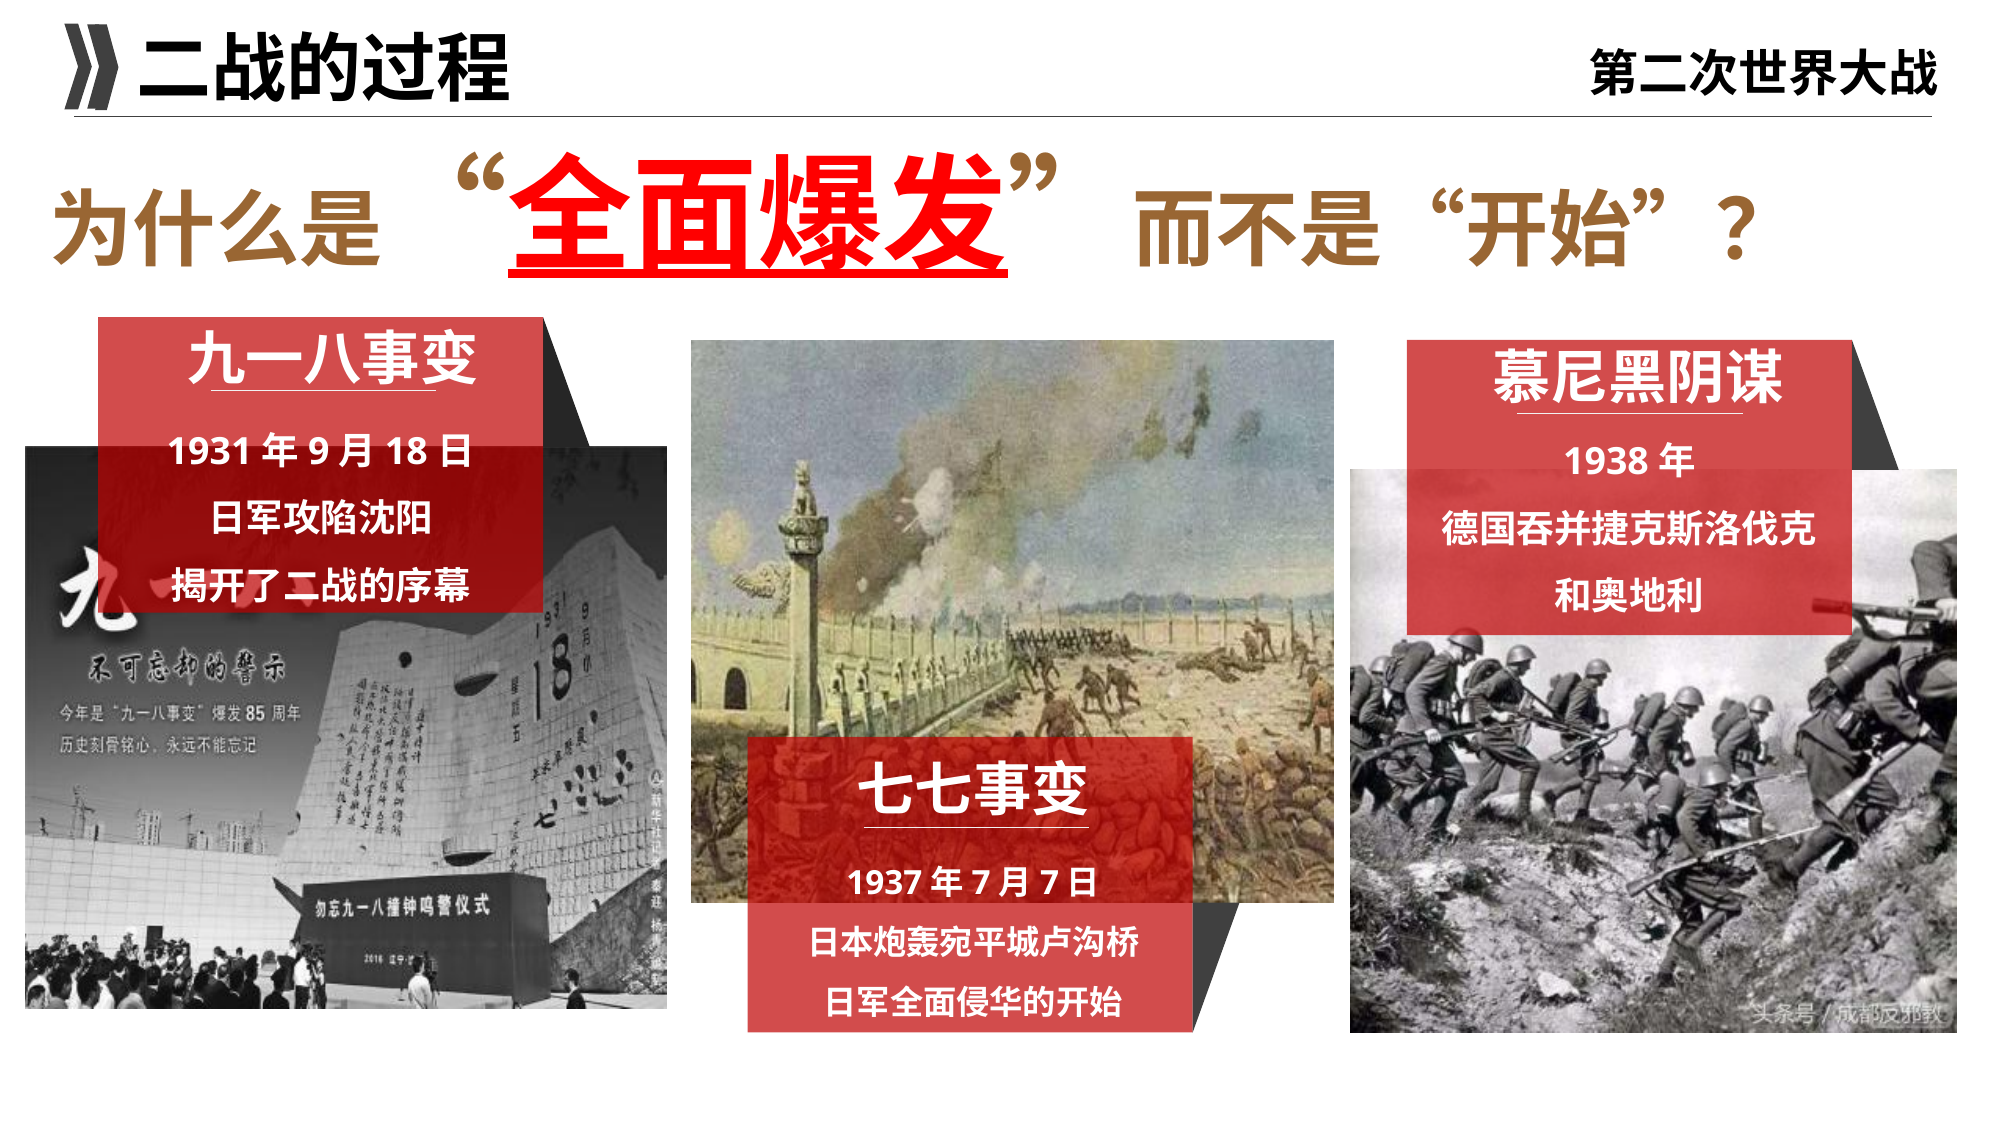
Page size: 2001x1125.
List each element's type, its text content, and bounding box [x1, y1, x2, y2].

text_box [1853, 339, 1900, 469]
text_box [544, 316, 591, 446]
text_box [747, 903, 1191, 1033]
text_box [1849, 339, 1853, 469]
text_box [64, 13, 529, 120]
text_box [97, 316, 101, 446]
text_box 为什么是“全面爆发”而不是“开始”？ [34, 127, 1814, 292]
text_box 第二次世界大战 [1573, 33, 1954, 109]
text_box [1409, 332, 1849, 620]
text_box [1191, 903, 1241, 1033]
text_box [101, 313, 540, 609]
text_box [753, 745, 1193, 1024]
picture [691, 340, 1334, 903]
picture [1350, 469, 1957, 1033]
text_box [540, 316, 544, 446]
picture [25, 446, 667, 1009]
